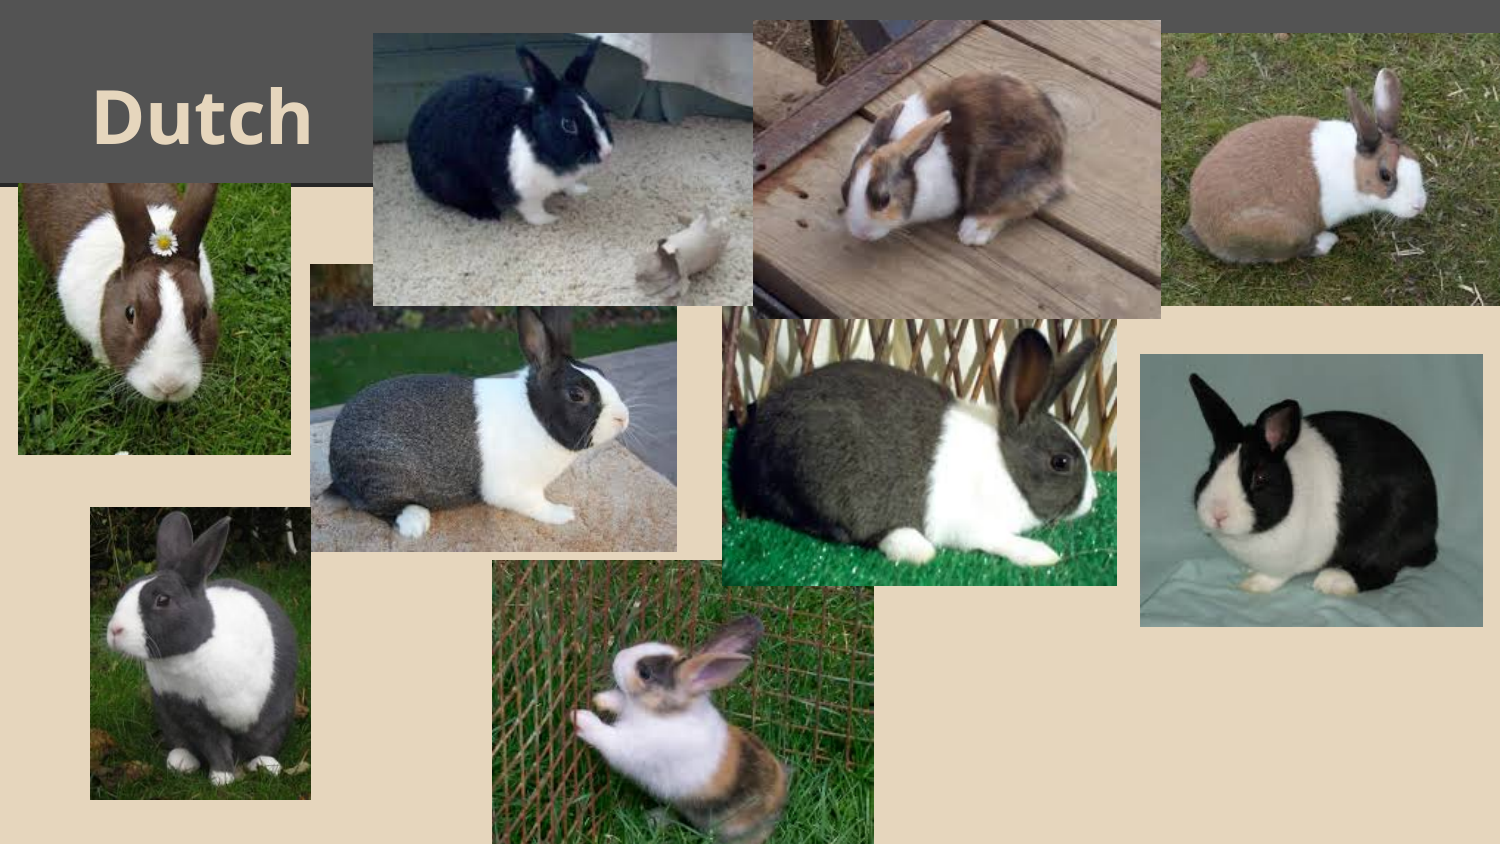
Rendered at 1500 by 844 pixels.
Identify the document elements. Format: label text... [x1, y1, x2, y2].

picture [90, 20, 1500, 844]
title Dutch [75, 33, 372, 175]
picture [1139, 354, 1483, 627]
picture [18, 182, 291, 456]
